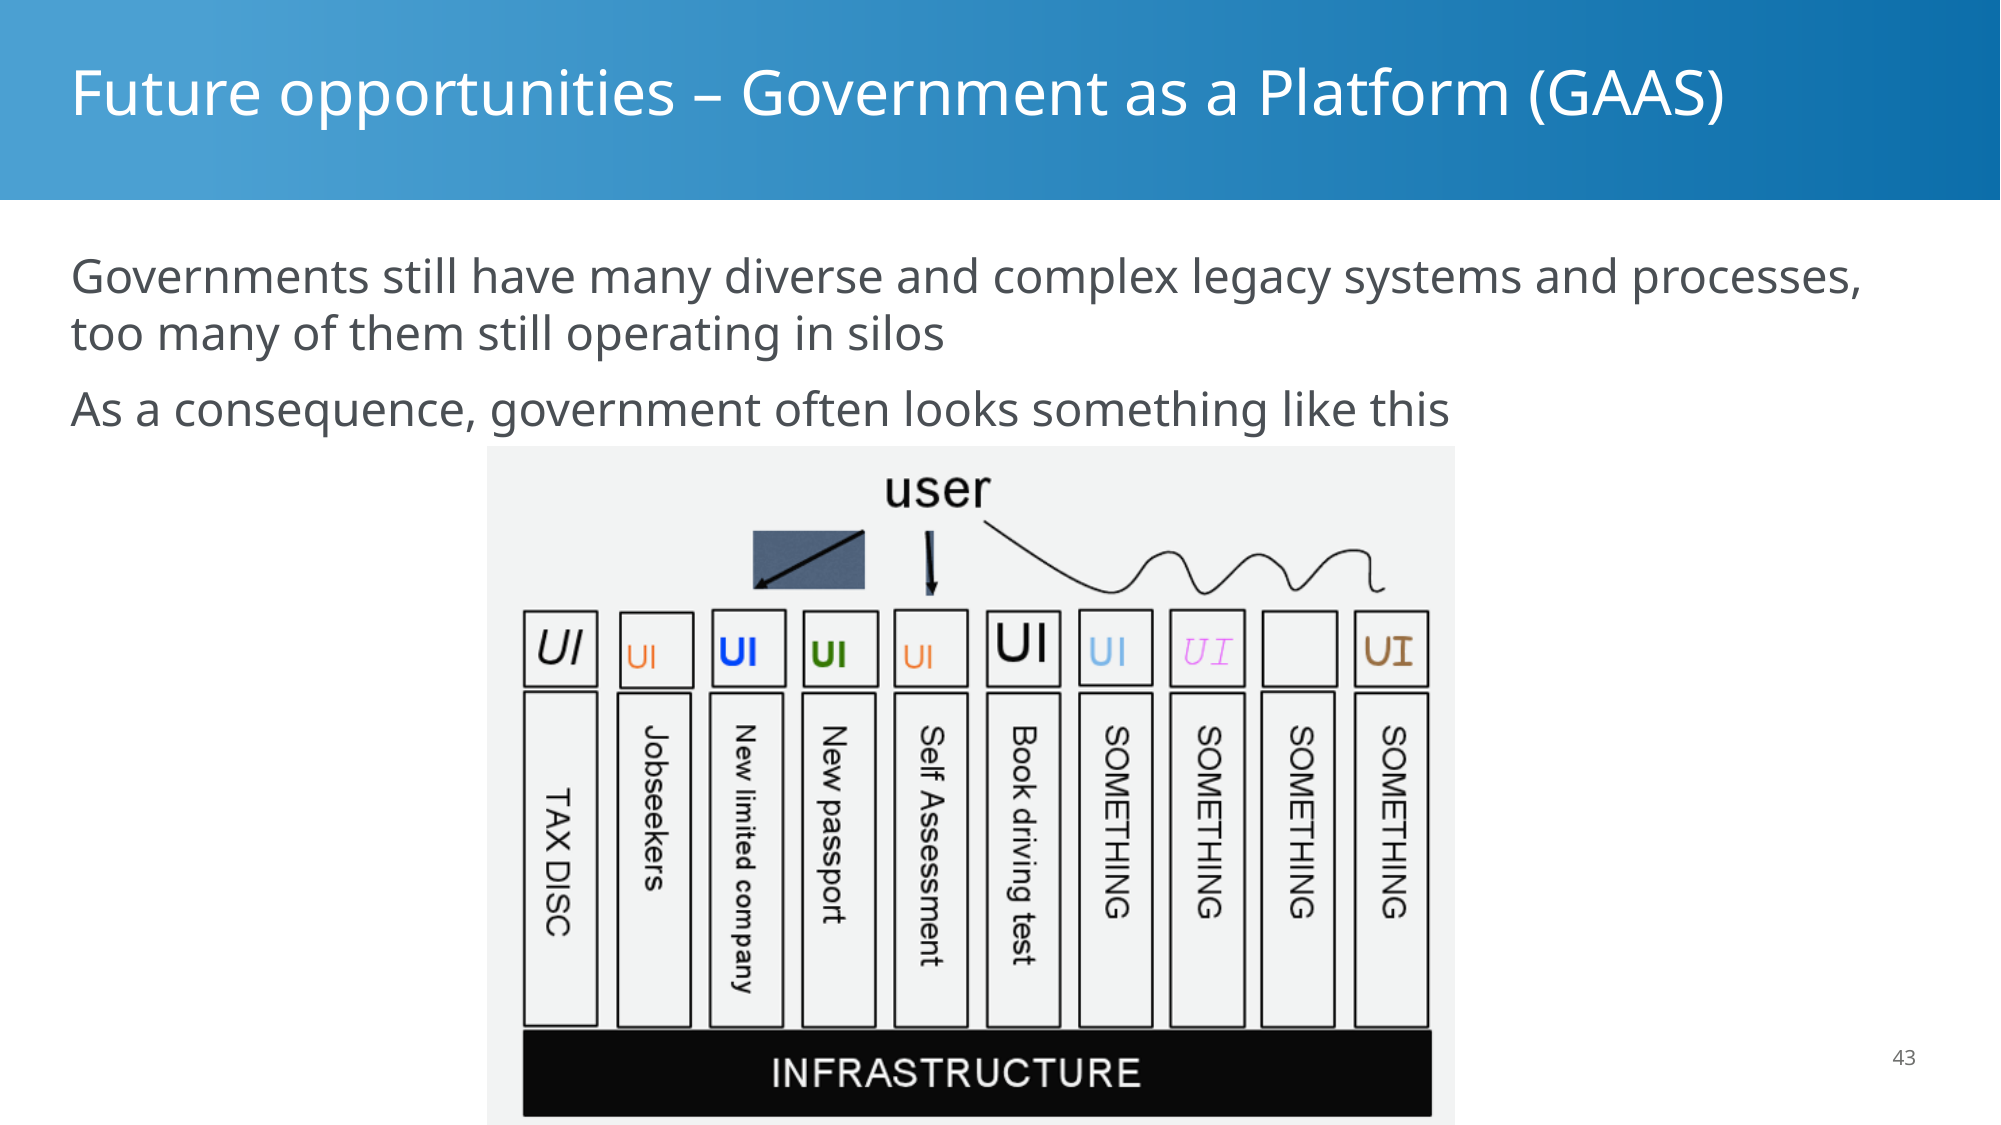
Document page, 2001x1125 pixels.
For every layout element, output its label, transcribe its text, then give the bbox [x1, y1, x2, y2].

title Future opportunities – Government as a Platform (GAAS) [55, 2, 1931, 189]
list Governments still have many diverse and complex legacy systems and processes, too many of them still operating in silos As a consequence, government often looks something like this [55, 239, 1947, 444]
picture [487, 446, 1455, 1125]
slide_number 43 [1480, 1028, 1931, 1089]
